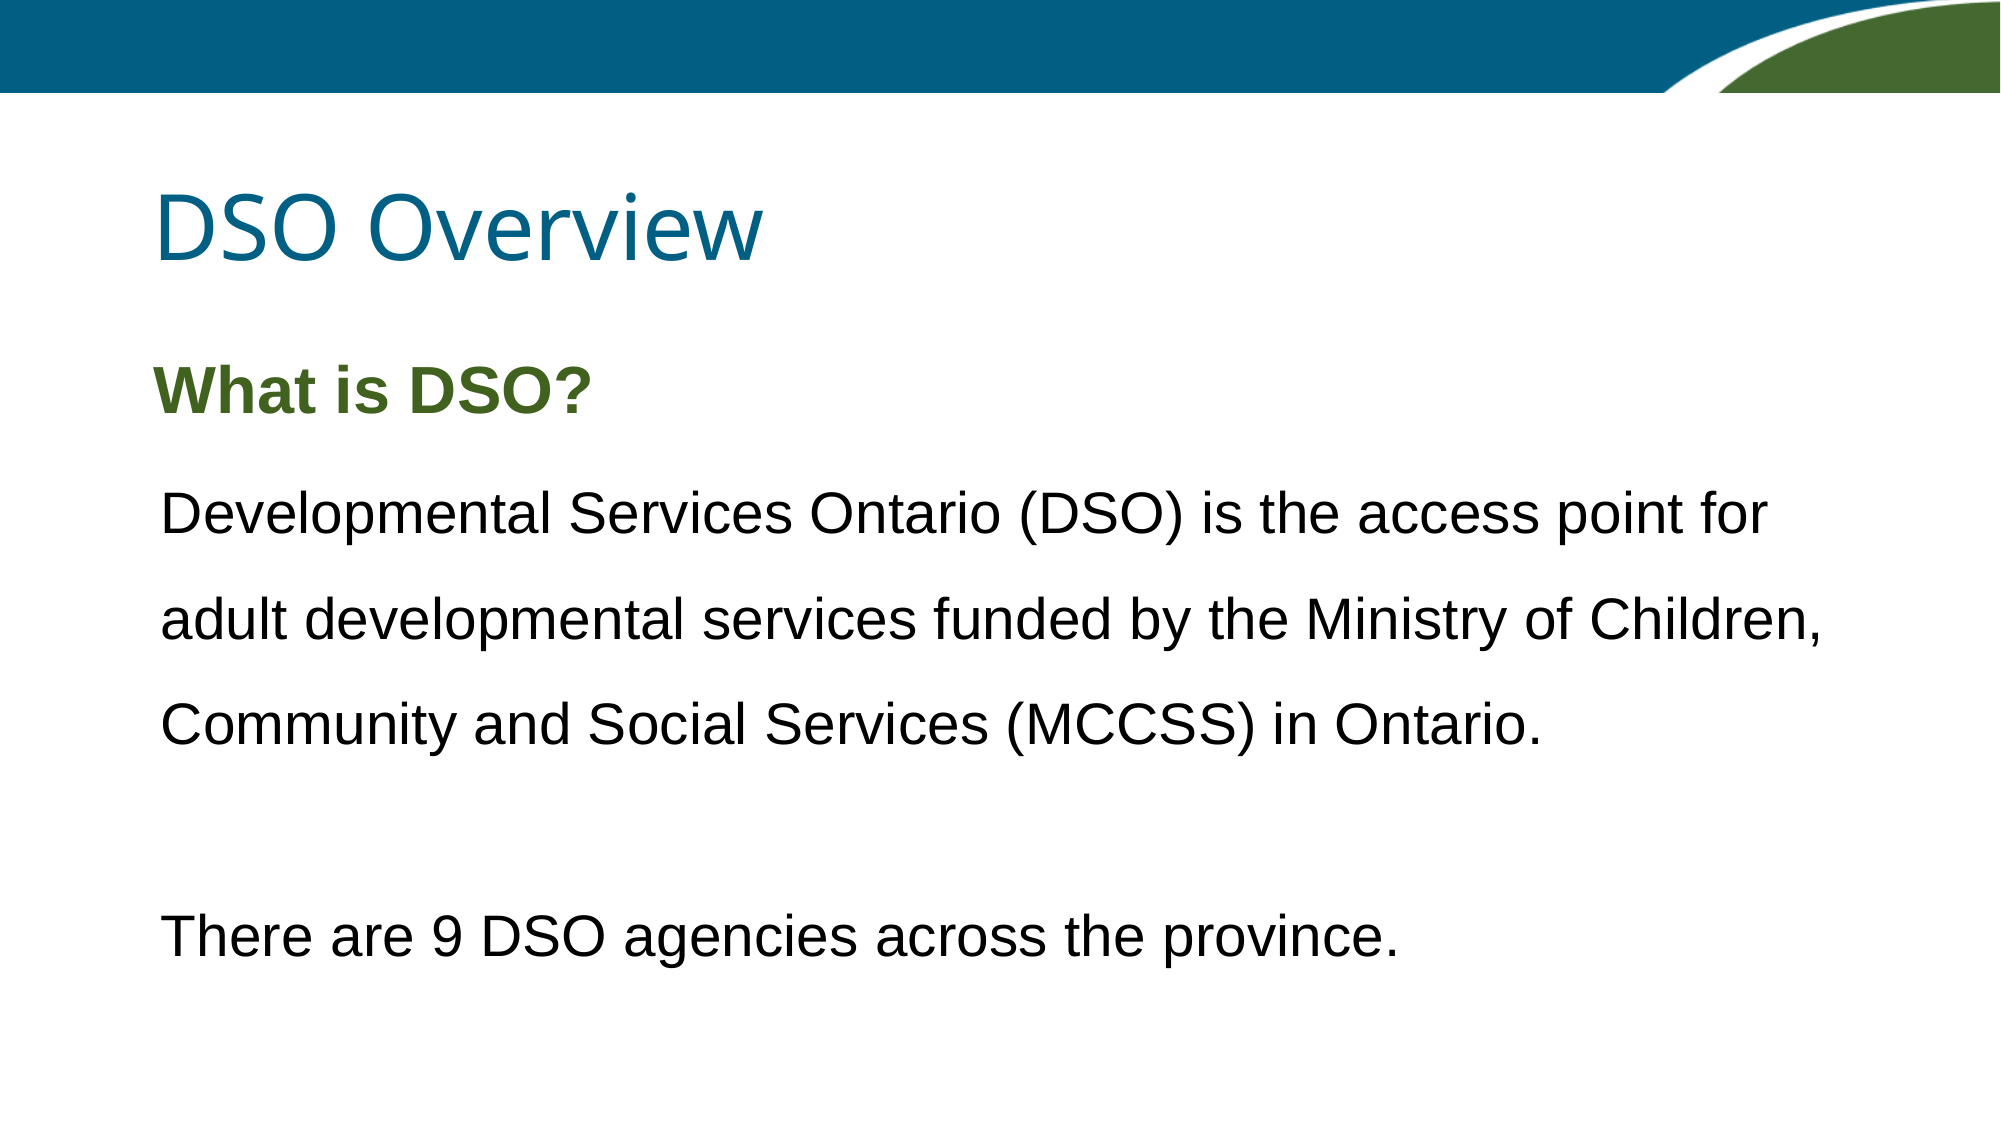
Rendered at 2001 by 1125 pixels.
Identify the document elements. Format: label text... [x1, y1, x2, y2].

text_box What is DSO? [139, 339, 933, 434]
list Developmental Services Ontario (DSO) is the access point for adult developmental services funded by the Ministry of Children, Community and Social Services (MCCSS) in Ontario. There are 9 DSO agencies across the province. [110, 432, 1865, 1054]
title DSO Overview [137, 121, 1863, 340]
picture [1665, 0, 2001, 93]
